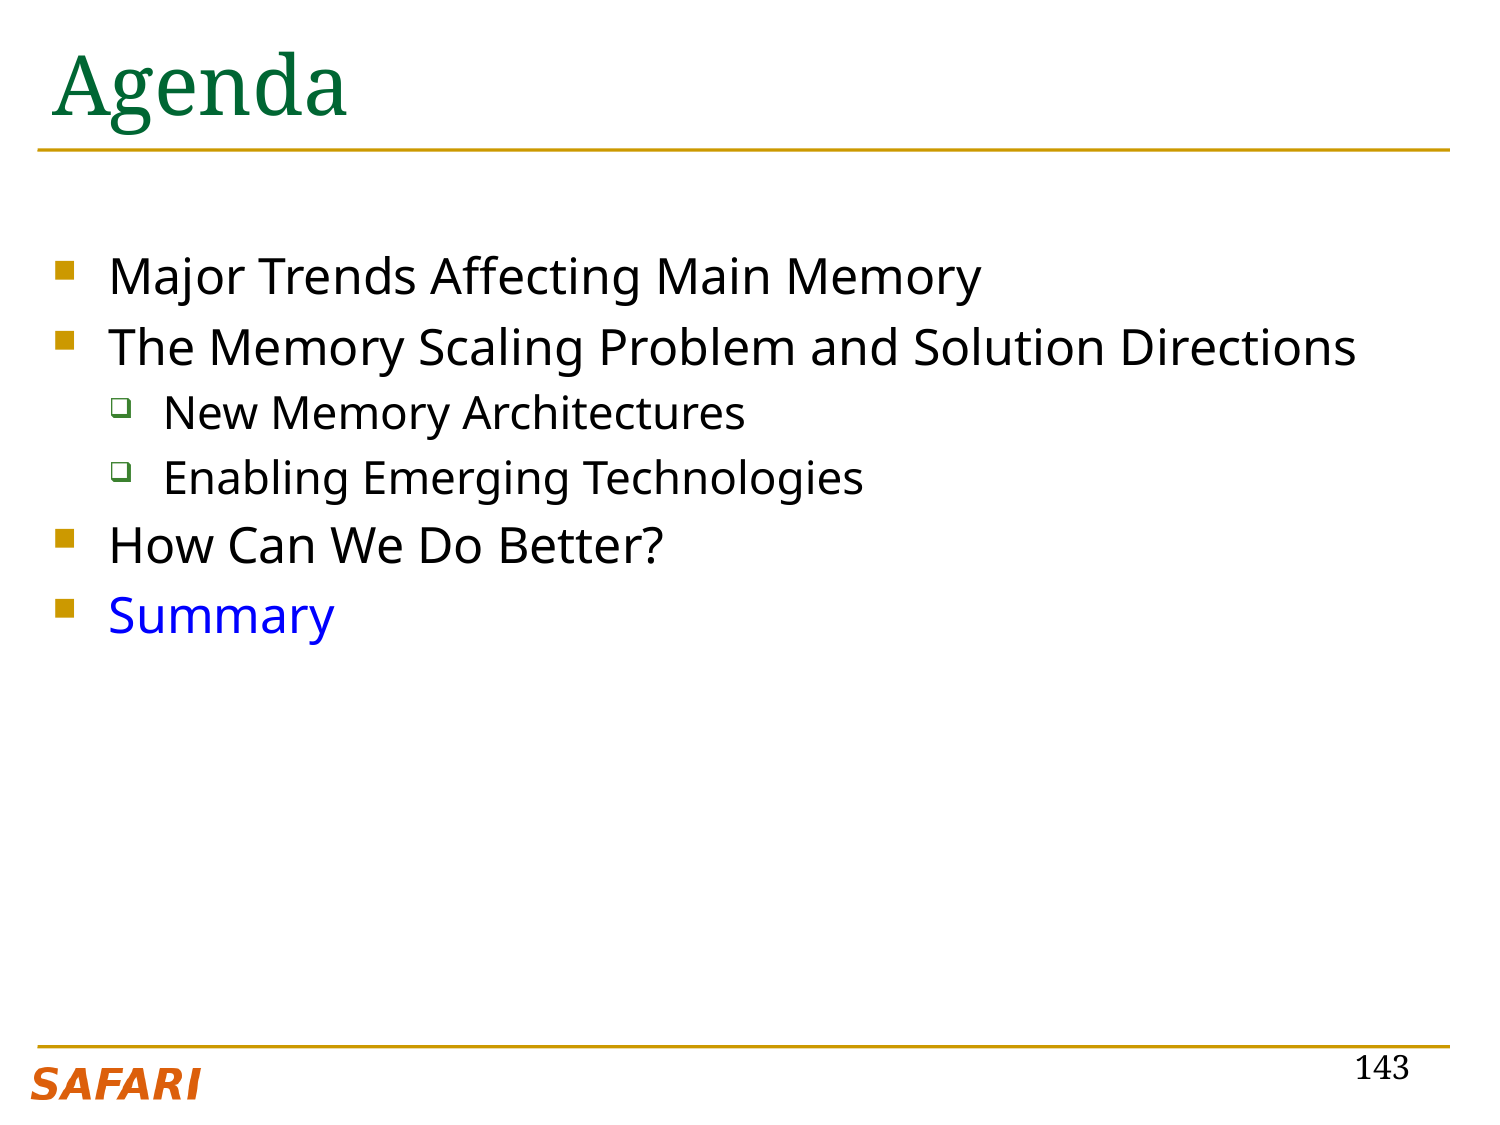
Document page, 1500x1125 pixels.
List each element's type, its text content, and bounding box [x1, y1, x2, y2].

picture [29, 1058, 207, 1110]
title Agenda [37, 24, 1451, 201]
list Major Trends Affecting Main Memory The Memory Scaling Problem and Solution Directions New Memory Architectures Enabling Emerging Technologies How Can We Do Better? Summary [37, 237, 1451, 1038]
slide_number 143 [1074, 1023, 1426, 1100]
